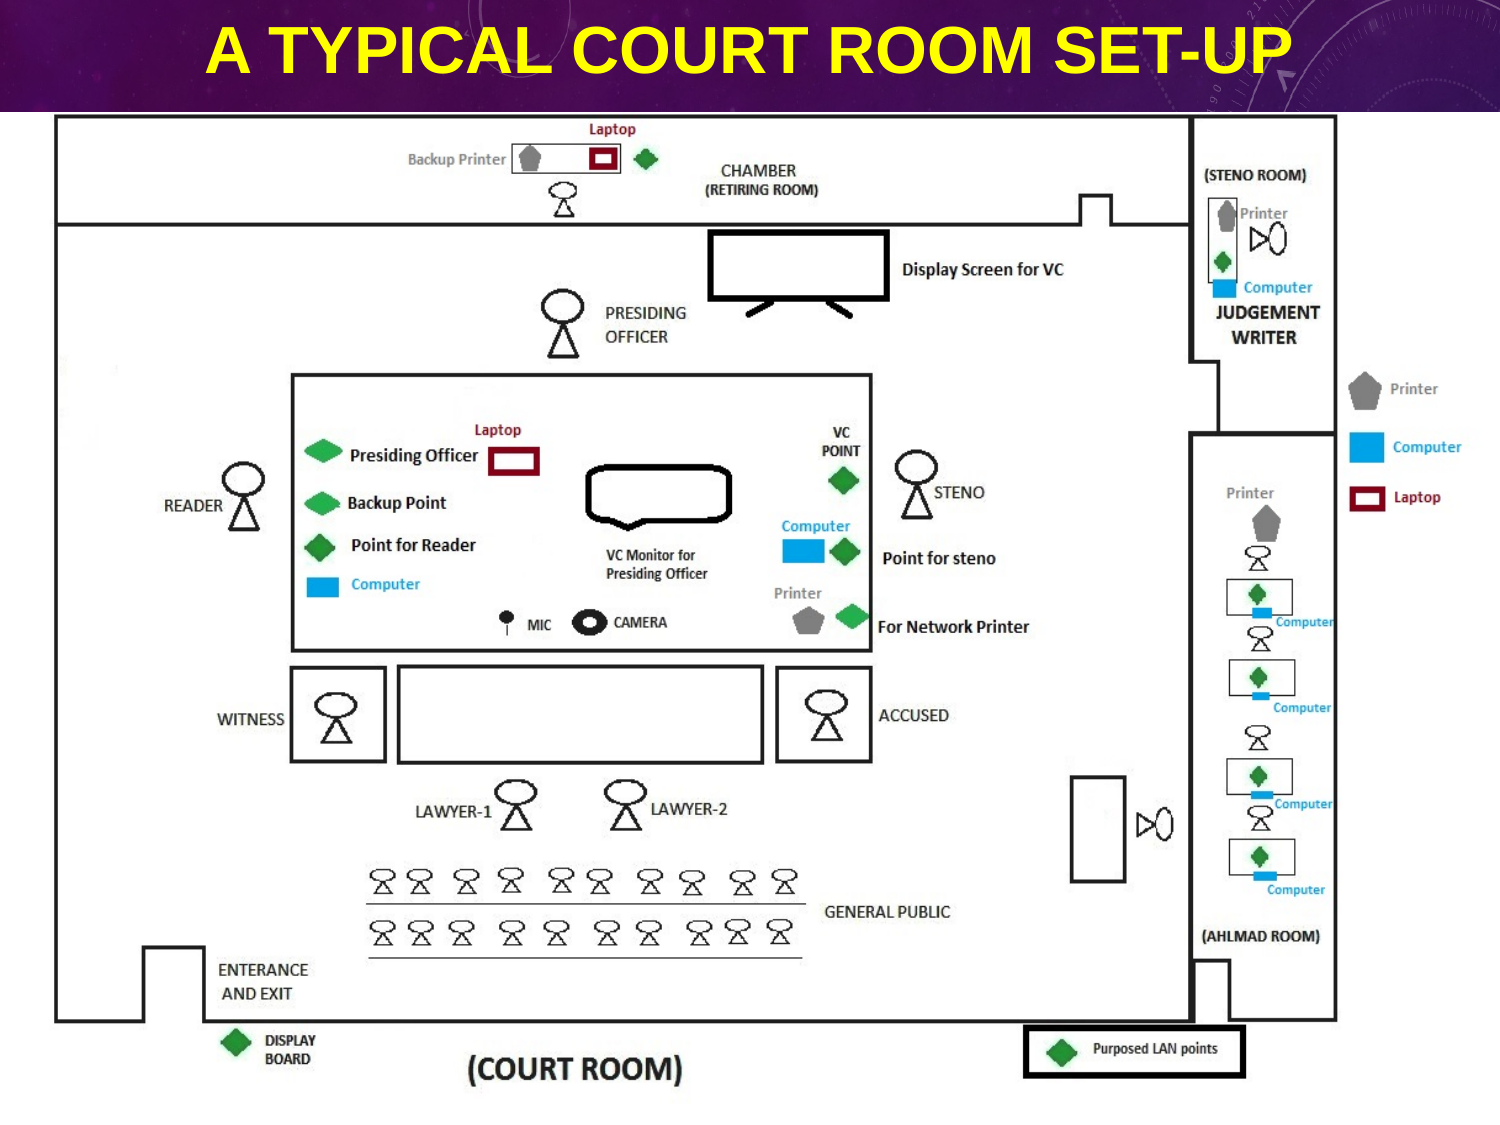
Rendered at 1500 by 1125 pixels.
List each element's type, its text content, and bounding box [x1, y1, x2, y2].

text_box A TYPICAL COURT ROOM SET-UP [0, 0, 1500, 95]
picture [0, 95, 1500, 1125]
